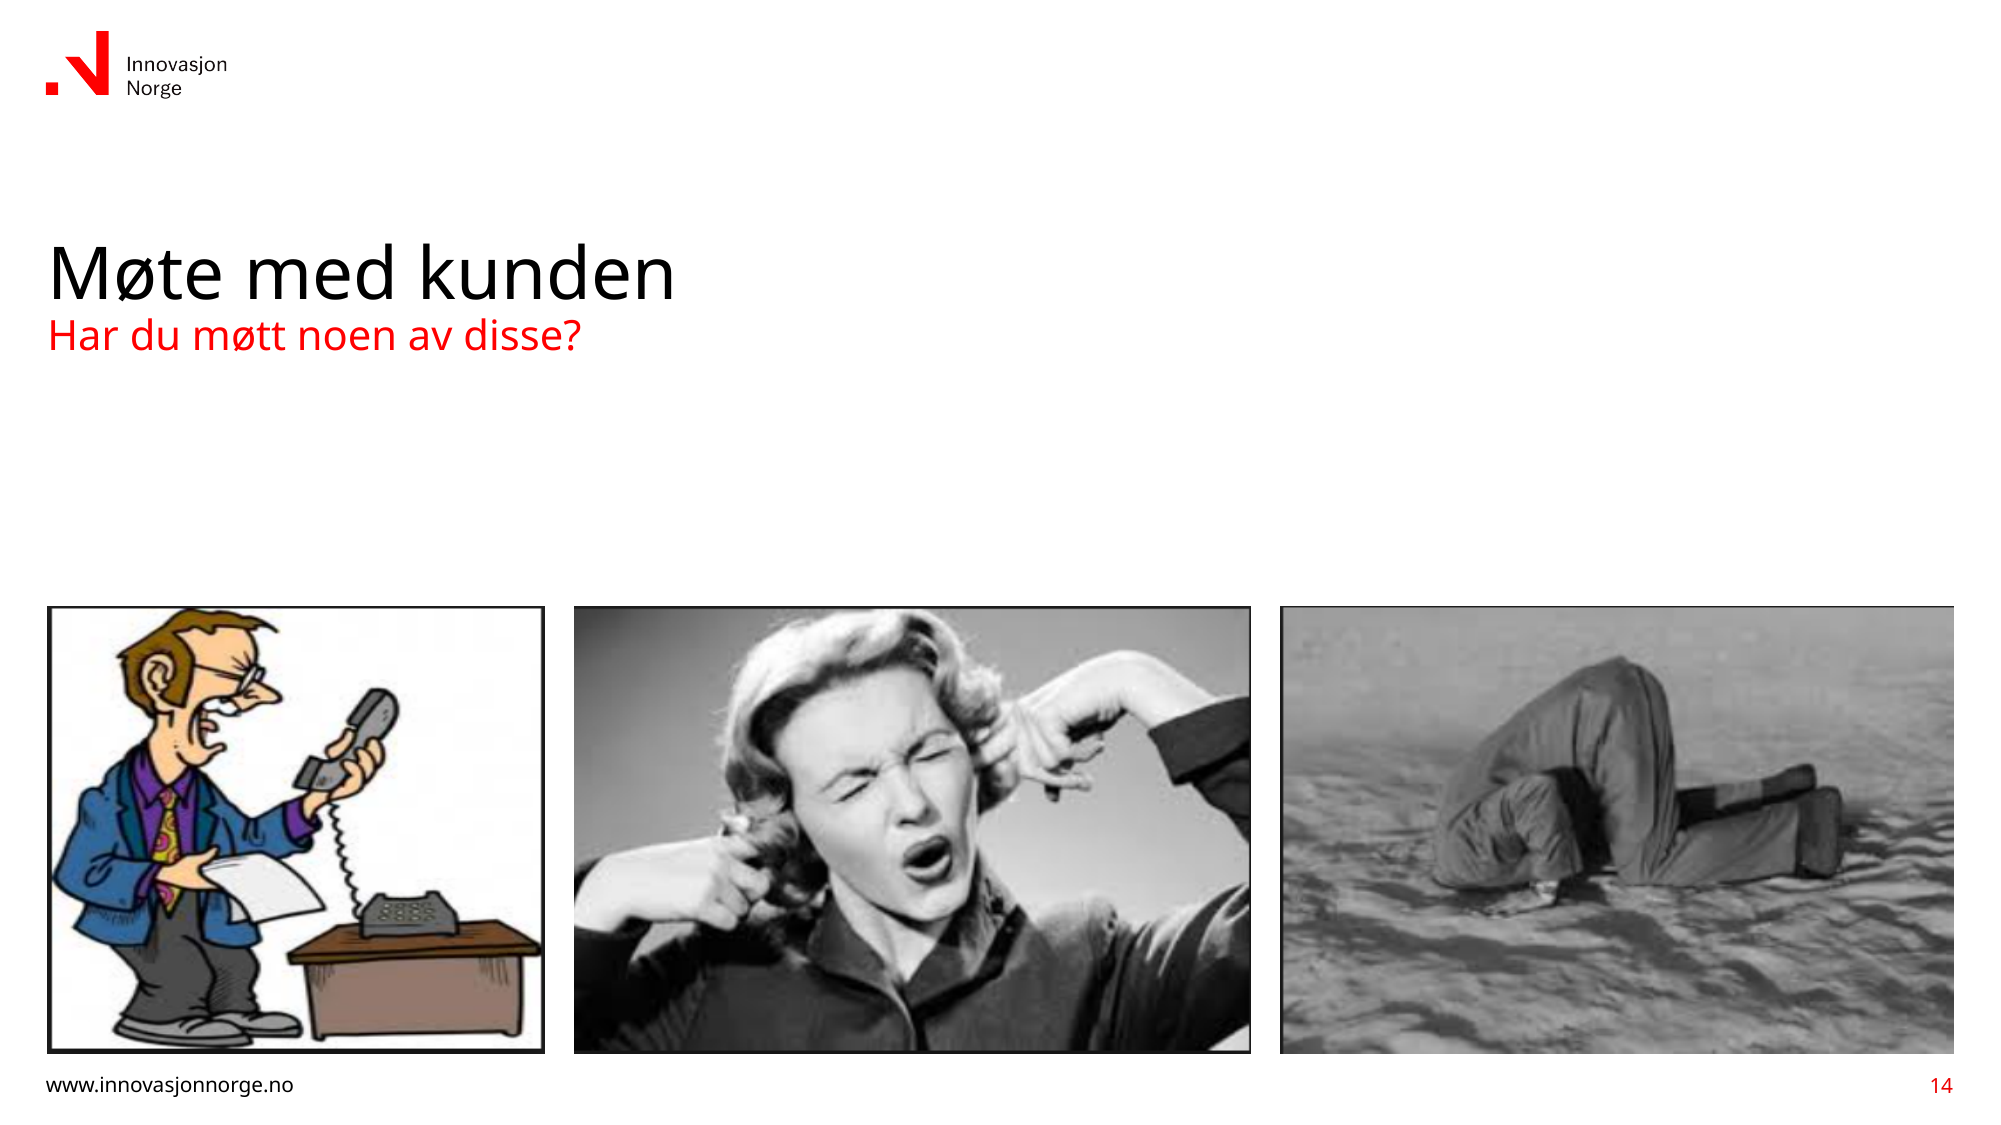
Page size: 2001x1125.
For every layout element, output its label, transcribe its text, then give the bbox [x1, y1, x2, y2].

picture [47, 606, 545, 1054]
slide_number 14 [1791, 1072, 1954, 1109]
title Møte med kunden Har du møtt noen av disse? [47, 236, 1485, 448]
picture [1280, 606, 1954, 1054]
picture [33, 18, 239, 108]
picture [574, 606, 1251, 1054]
